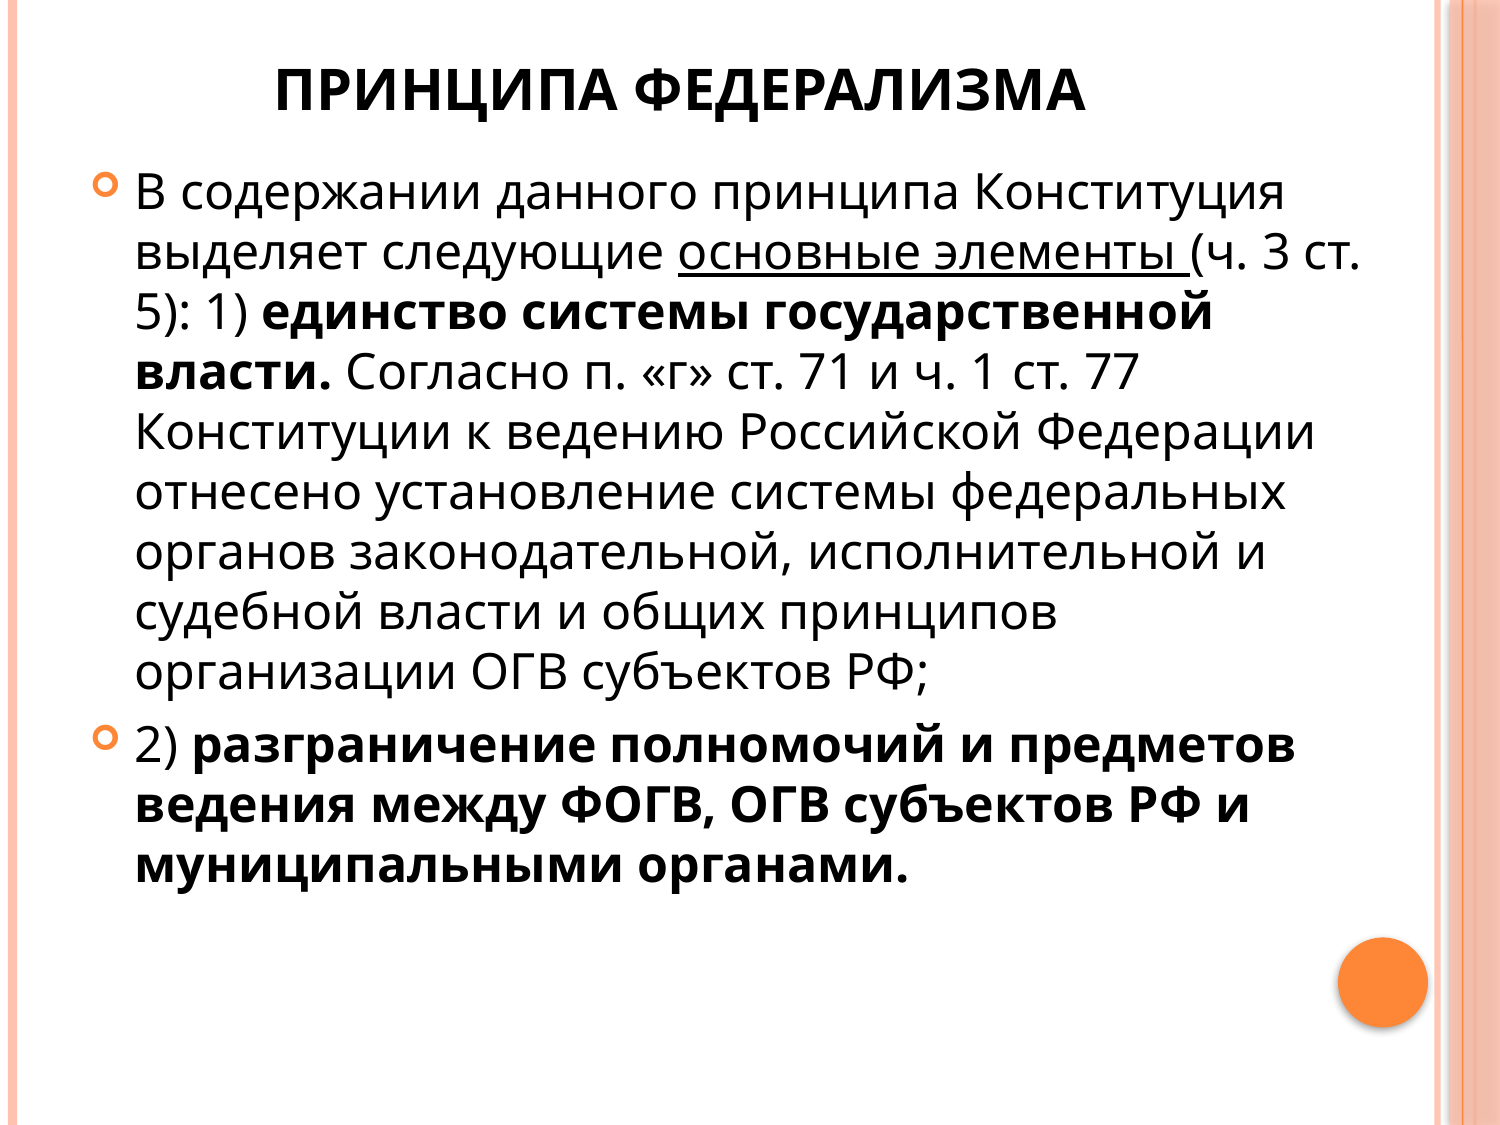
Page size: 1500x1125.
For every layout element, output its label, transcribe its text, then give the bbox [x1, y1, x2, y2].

title принципа федерализма [75, 45, 1300, 129]
list В содержании данного принципа Конституция выделяет следующие основные элементы (ч. 3 ст. 5): 1) единство системы государственной власти. Согласно п. «г» ст. 71 и ч. 1 ст. 77 Конституции к ведению Российской Федерации отнесено установление системы федеральных органов законодательной, исполнительной и судебной власти и общих принципов организации ОГВ субъектов РФ; 2) разграничение полномочий и предметов ведения между ФОГВ, ОГВ субъектов РФ и муниципальными органами. [75, 152, 1407, 1062]
